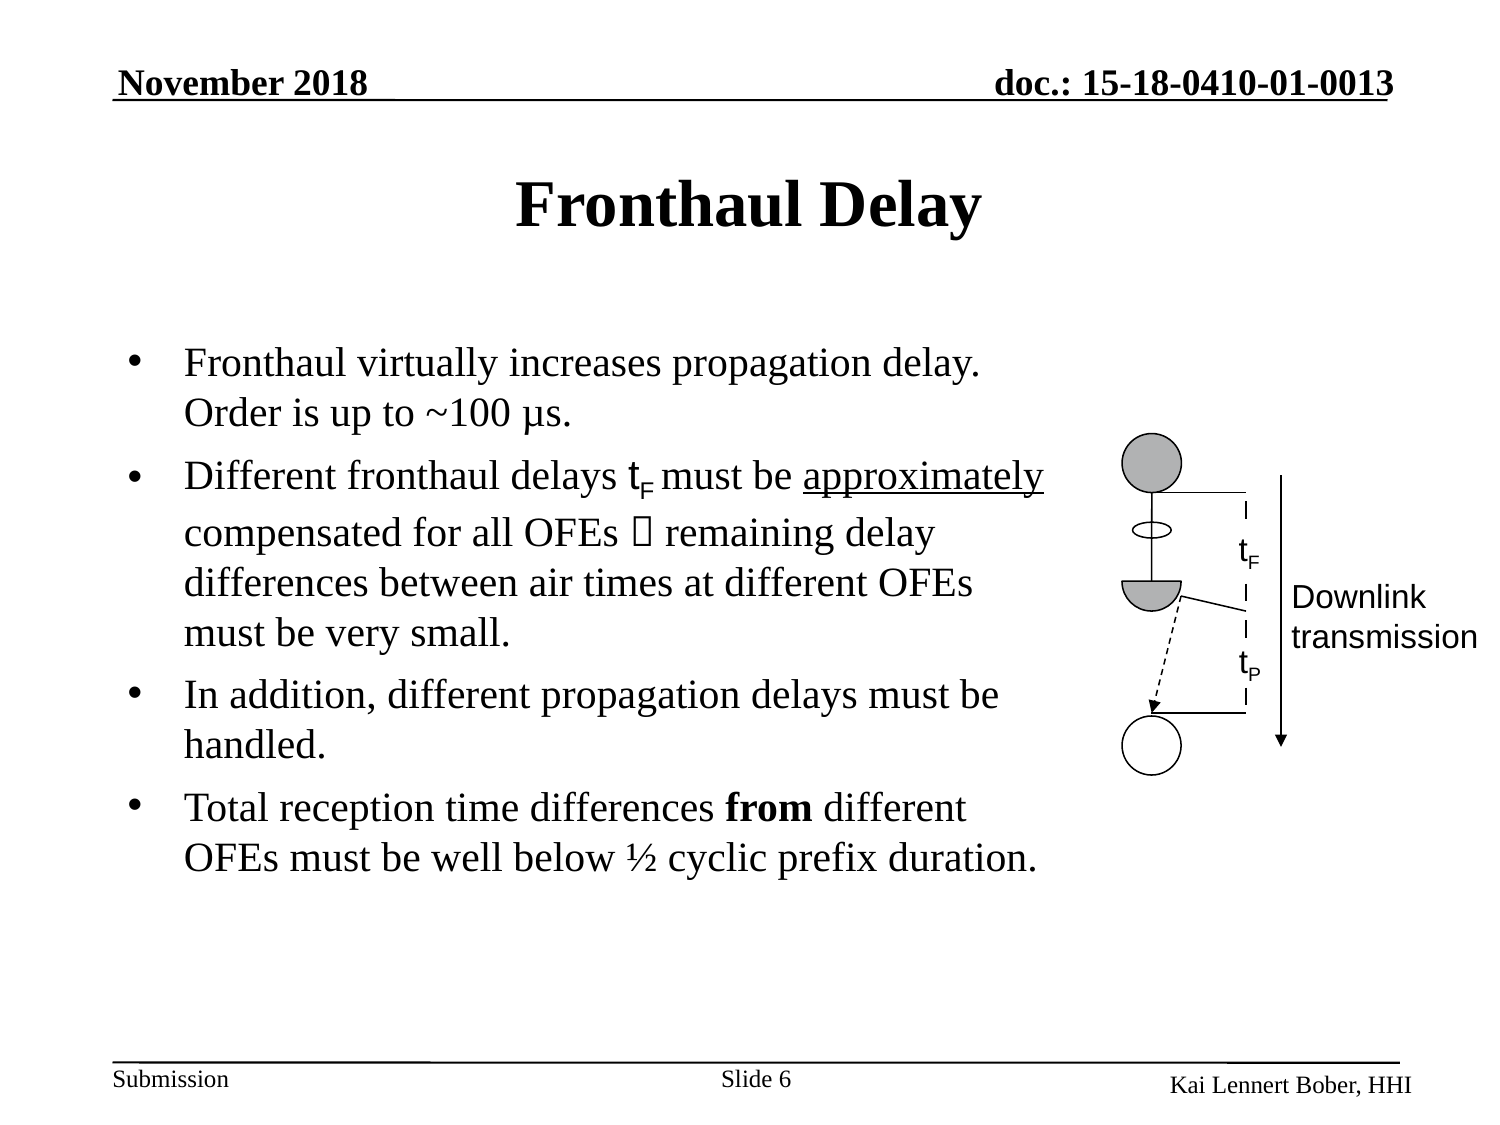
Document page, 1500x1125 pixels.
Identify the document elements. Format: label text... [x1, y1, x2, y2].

text_box [1132, 522, 1147, 538]
text_box tP [1224, 632, 1276, 693]
text_box [1122, 433, 1182, 493]
title Fronthaul Delay [112, 112, 1388, 288]
text_box Downlink transmission [1285, 568, 1494, 663]
text_box [1121, 581, 1182, 611]
text_box tF [1223, 520, 1275, 581]
slide_number Slide 6 [712, 1065, 800, 1123]
text_box [1122, 716, 1182, 776]
text_box [1156, 522, 1172, 538]
list Fronthaul virtually increases propagation delay. Order is up to ~100 µs. Different fronthaul delays tF must be approximately compensated for all OFEs  remaining delay differences between air times at different OFEs must be very small. In addition, different propagation delays must be handled. Total reception time differences from different OFEs must be well below ½ cyclic prefix duration. [112, 327, 1064, 1065]
footer Kai Lennert Bober, HHI [889, 1067, 1413, 1099]
